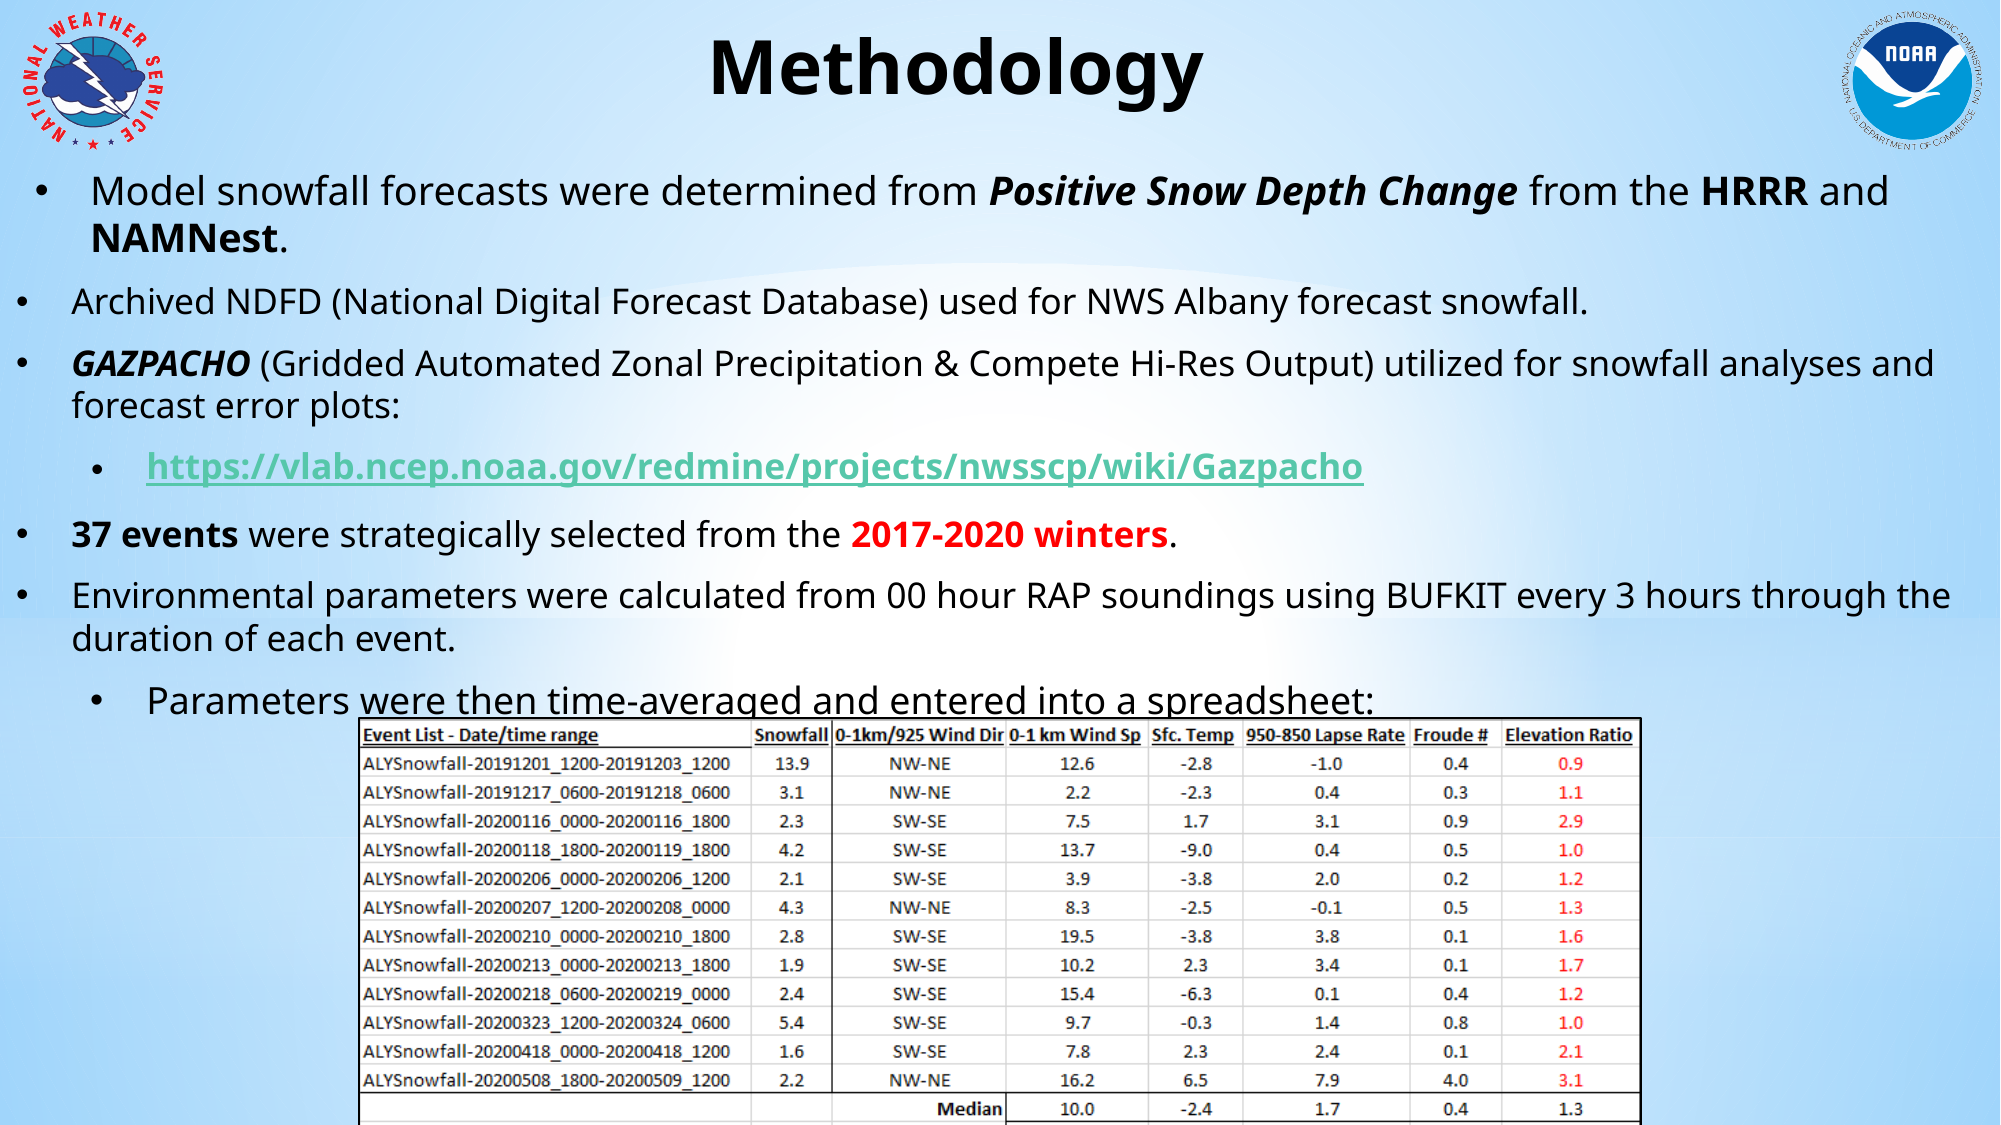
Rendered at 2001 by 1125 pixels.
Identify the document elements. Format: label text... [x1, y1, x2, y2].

text_box Model snowfall forecasts were determined from Positive Snow Depth Change from the HRRR and NAMNest. Archived NDFD (National Digital Forecast Database) used for NWS Albany forecast snowfall. GAZPACHO (Gridded Automated Zonal Precipitation & Compete Hi-Res Output) utilized for snowfall analyses and forecast error plots: https://vlab.ncep.noaa.gov/redmine/projects/nwsscp/wiki/Gazpacho 37 events were strategically selected from the 2017-2020 winters. Environmental parameters were calculated from 00 hour RAP soundings using BUFKIT every 3 hours through the duration of each event. Parameters were then time-averaged and entered into a spreadsheet: [0, 158, 2000, 730]
title Methodology [421, 11, 1491, 137]
picture [359, 718, 1641, 1125]
picture [22, 12, 163, 151]
picture [1841, 11, 1982, 151]
